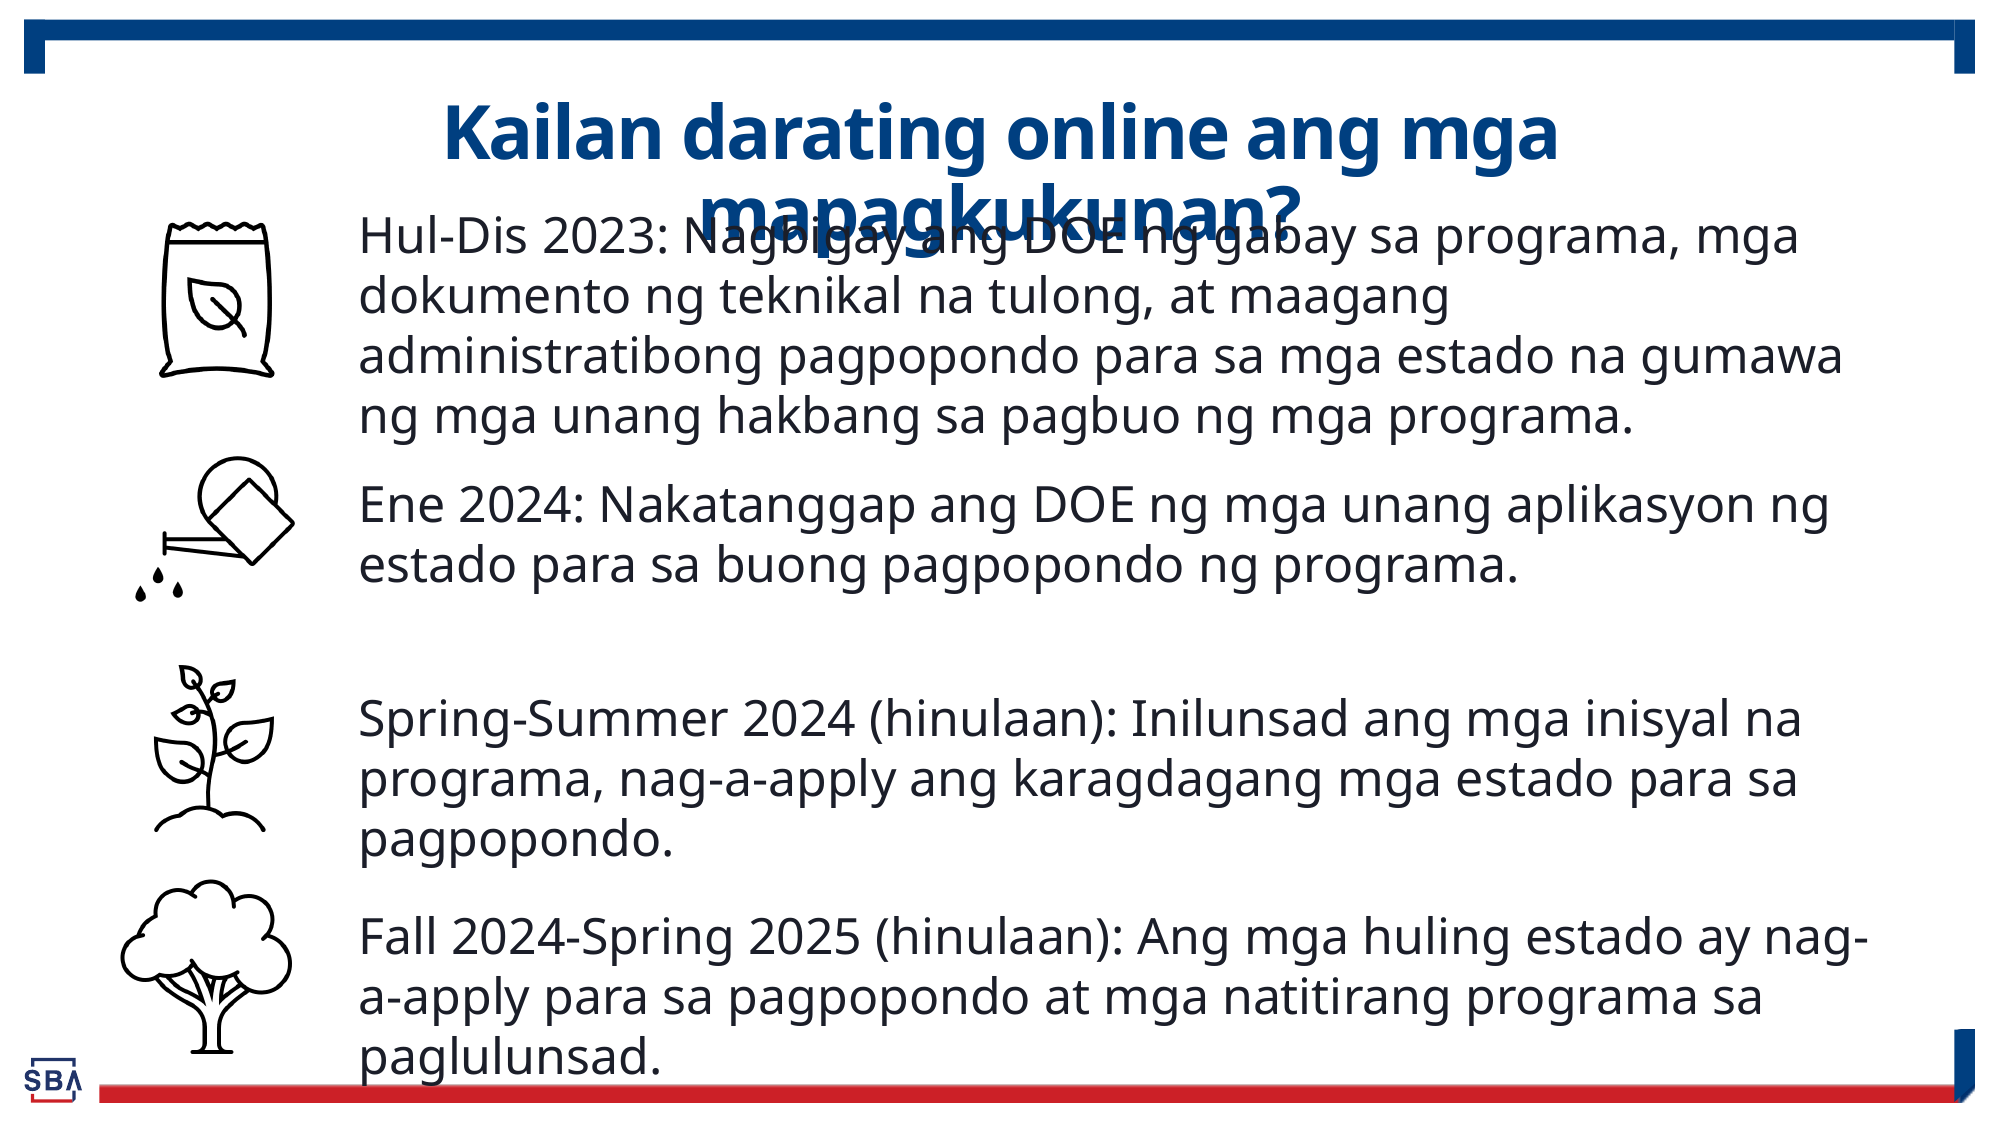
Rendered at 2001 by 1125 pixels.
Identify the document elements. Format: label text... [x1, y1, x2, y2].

text_box Ene 2024: Nakatanggap ang DOE ng mga unang aplikasyon ng estado para sa buong pagpopondo ng programa. [343, 465, 1863, 601]
picture [107, 867, 305, 1064]
text_box Fall 2024-Spring 2025 (hinulaan): Ang mga huling estado ay nag-a-apply para sa pagpopondo at mga natitirang programa sa paglulunsad. [343, 897, 1910, 1093]
picture [115, 648, 313, 846]
picture [106, 189, 327, 410]
text_box Hul-Dis 2023: Nagbigay ang DOE ng gabay sa programa, mga dokumento ng teknikal na tulong, at maagang administratibong pagpopondo para sa mga estado na gumawa ng mga unang hakbang sa pagbuo ng mga programa. [343, 195, 1871, 511]
picture [116, 429, 315, 627]
text_box Spring-Summer 2024 (hinulaan): Inilunsad ang mga inisyal na programa, nag-a-apply ang karagdagang mga estado para sa pagpopondo. [343, 678, 1863, 874]
title Kailan darating online ang mga mapagkukunan? [137, 87, 1863, 278]
